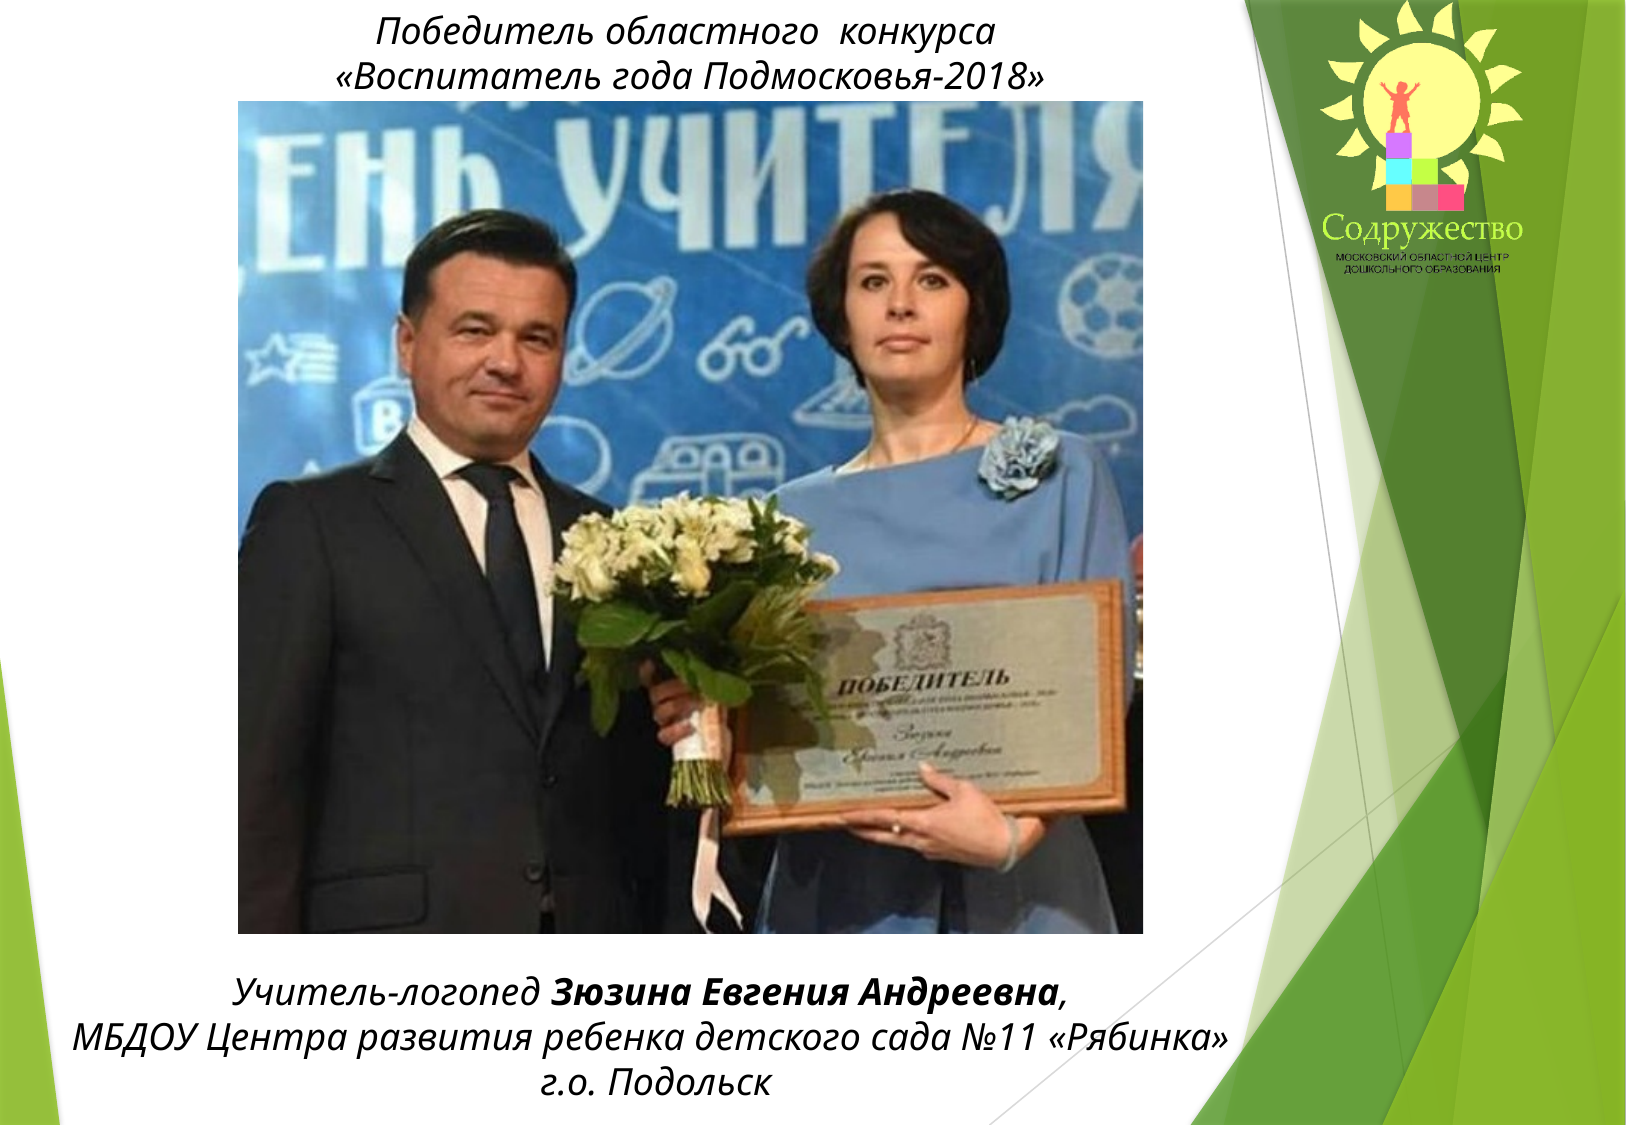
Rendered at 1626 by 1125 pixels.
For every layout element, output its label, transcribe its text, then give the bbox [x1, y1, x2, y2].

picture [1319, 0, 1523, 274]
text_box Победитель областного конкурса «Воспитатель года Подмосковья-2018» [320, 0, 1061, 100]
text_box Учитель-логопед Зюзина Евгения Андреевна, МБДОУ Центра развития ребенка детского сада №11 «Рябинка» г.о. Подольск [0, 964, 1492, 1106]
picture [237, 101, 1144, 934]
